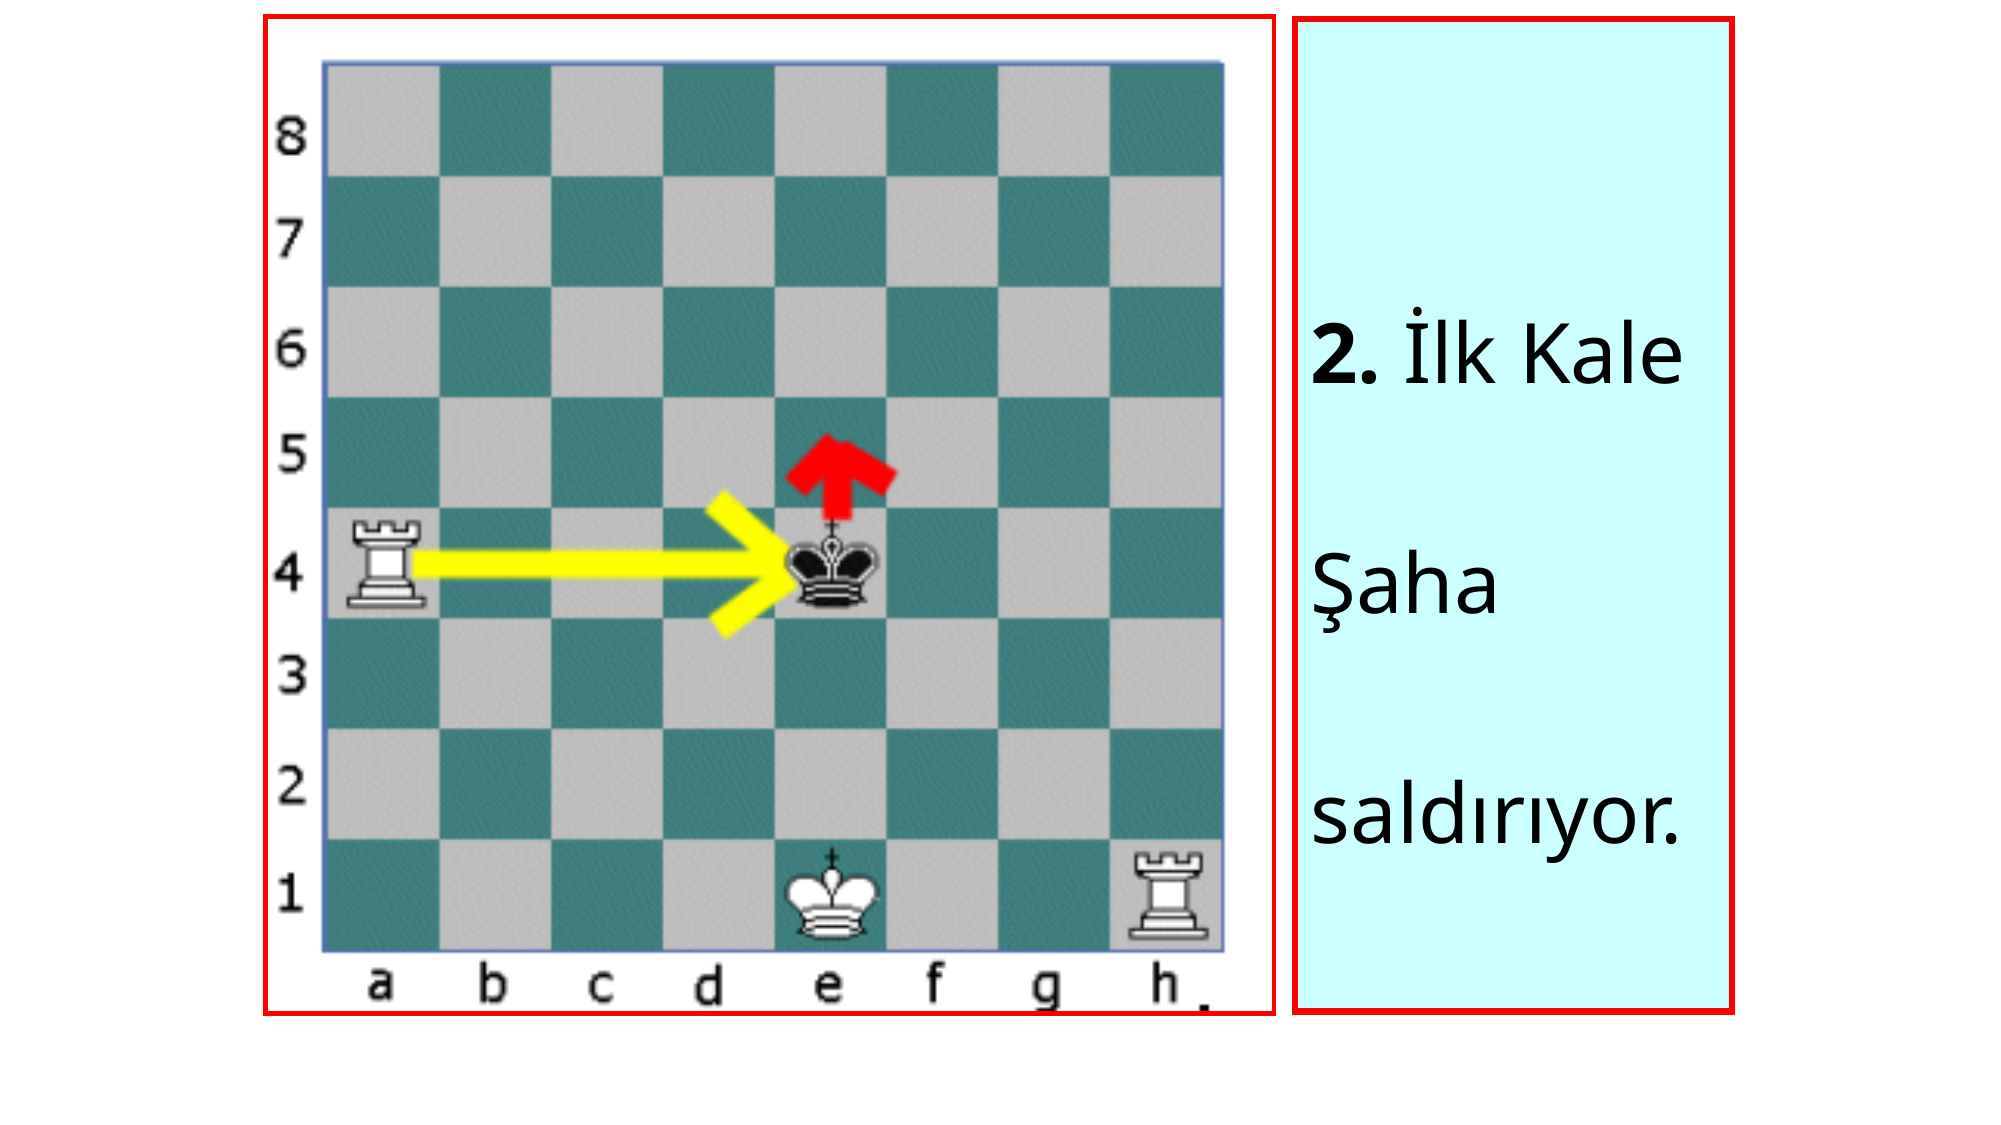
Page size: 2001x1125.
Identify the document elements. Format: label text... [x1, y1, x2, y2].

title 2. İlk Kale Şaha saldırıyor. [1295, 19, 1733, 1012]
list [267, 18, 1272, 1012]
